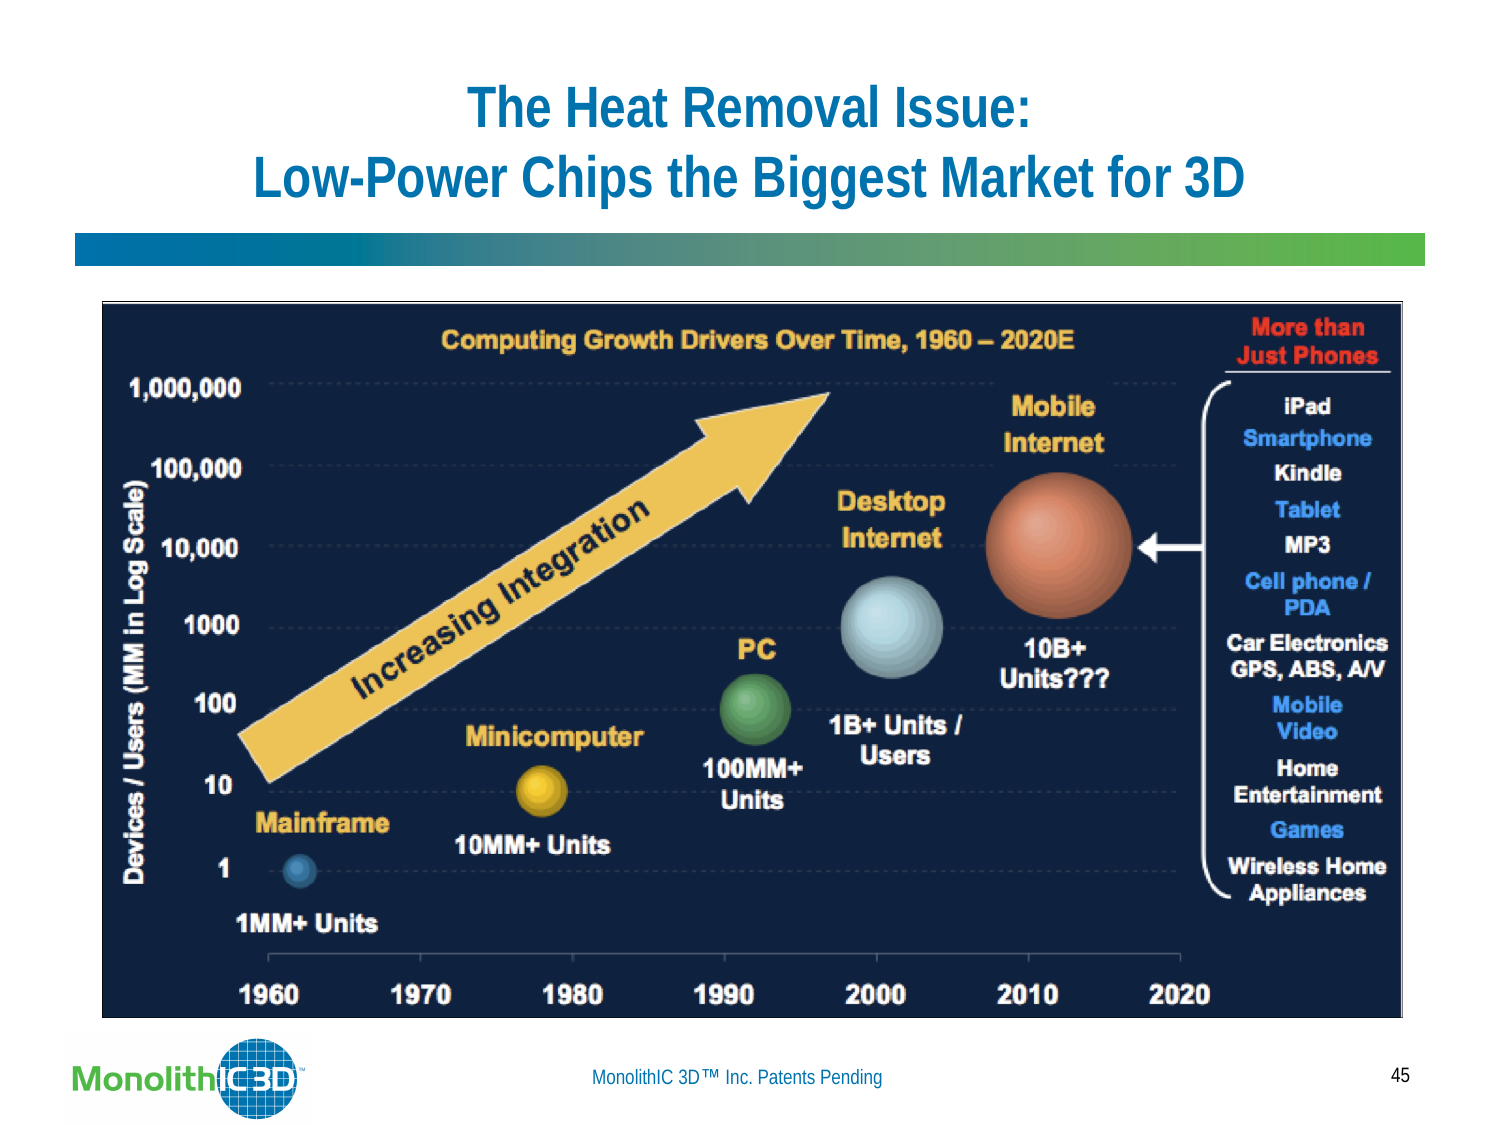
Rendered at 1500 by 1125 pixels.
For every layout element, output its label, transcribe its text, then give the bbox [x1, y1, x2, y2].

footer MonolithIC 3D Inc. Patents Pending [500, 1055, 975, 1095]
picture [374, 233, 379, 266]
picture [62, 1032, 313, 1125]
slide_number 45 [1257, 1054, 1425, 1105]
title The Heat Removal Issue: Low-Power Chips the Biggest Market for 3D [74, 44, 1426, 233]
picture [382, 233, 1425, 266]
picture [102, 301, 1403, 1018]
